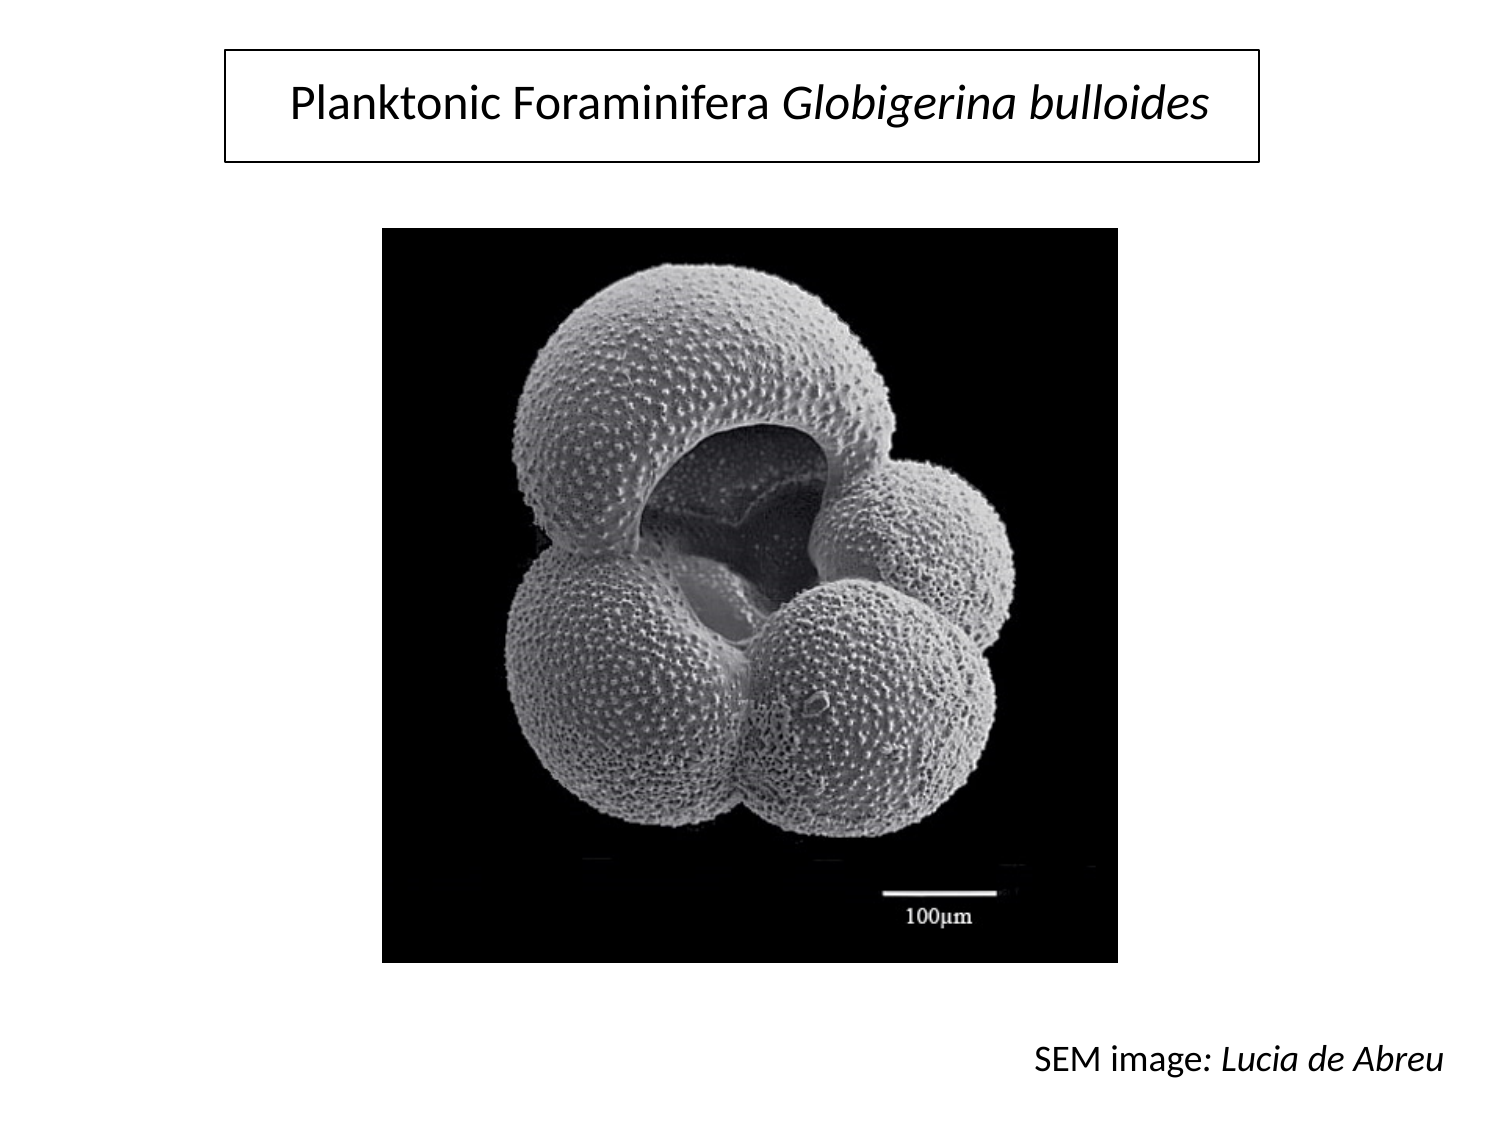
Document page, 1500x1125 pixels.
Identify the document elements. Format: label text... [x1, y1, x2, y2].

picture [382, 227, 1118, 963]
text_box SEM image: Lucia de Abreu [1019, 1026, 1460, 1087]
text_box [224, 49, 1260, 163]
